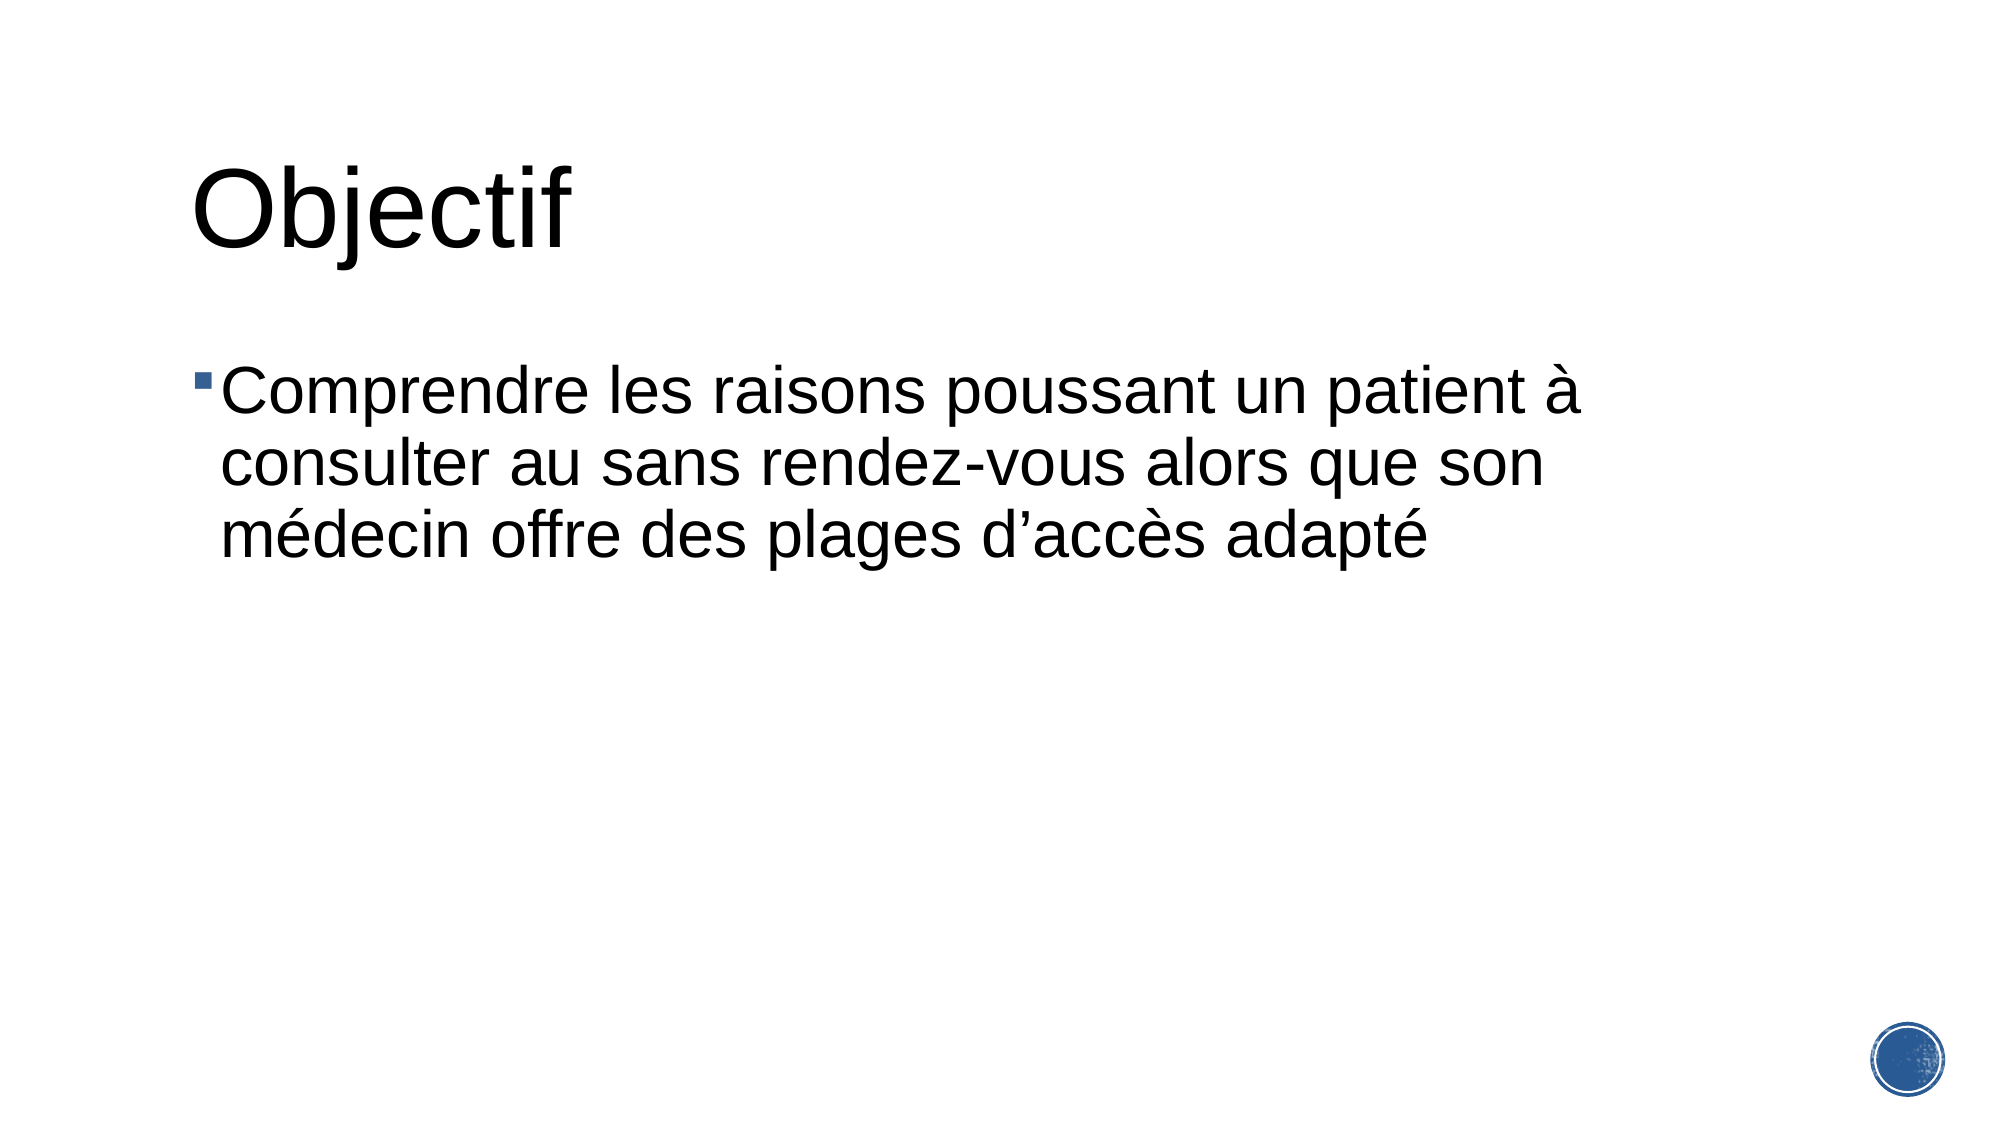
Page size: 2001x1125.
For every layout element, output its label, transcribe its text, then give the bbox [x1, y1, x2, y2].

list Comprendre les raisons poussant un patient à consulter au sans rendez-vous alors que son médecin offre des plages d’accès adapté [175, 348, 1826, 1013]
title Objectif [175, 79, 1826, 344]
